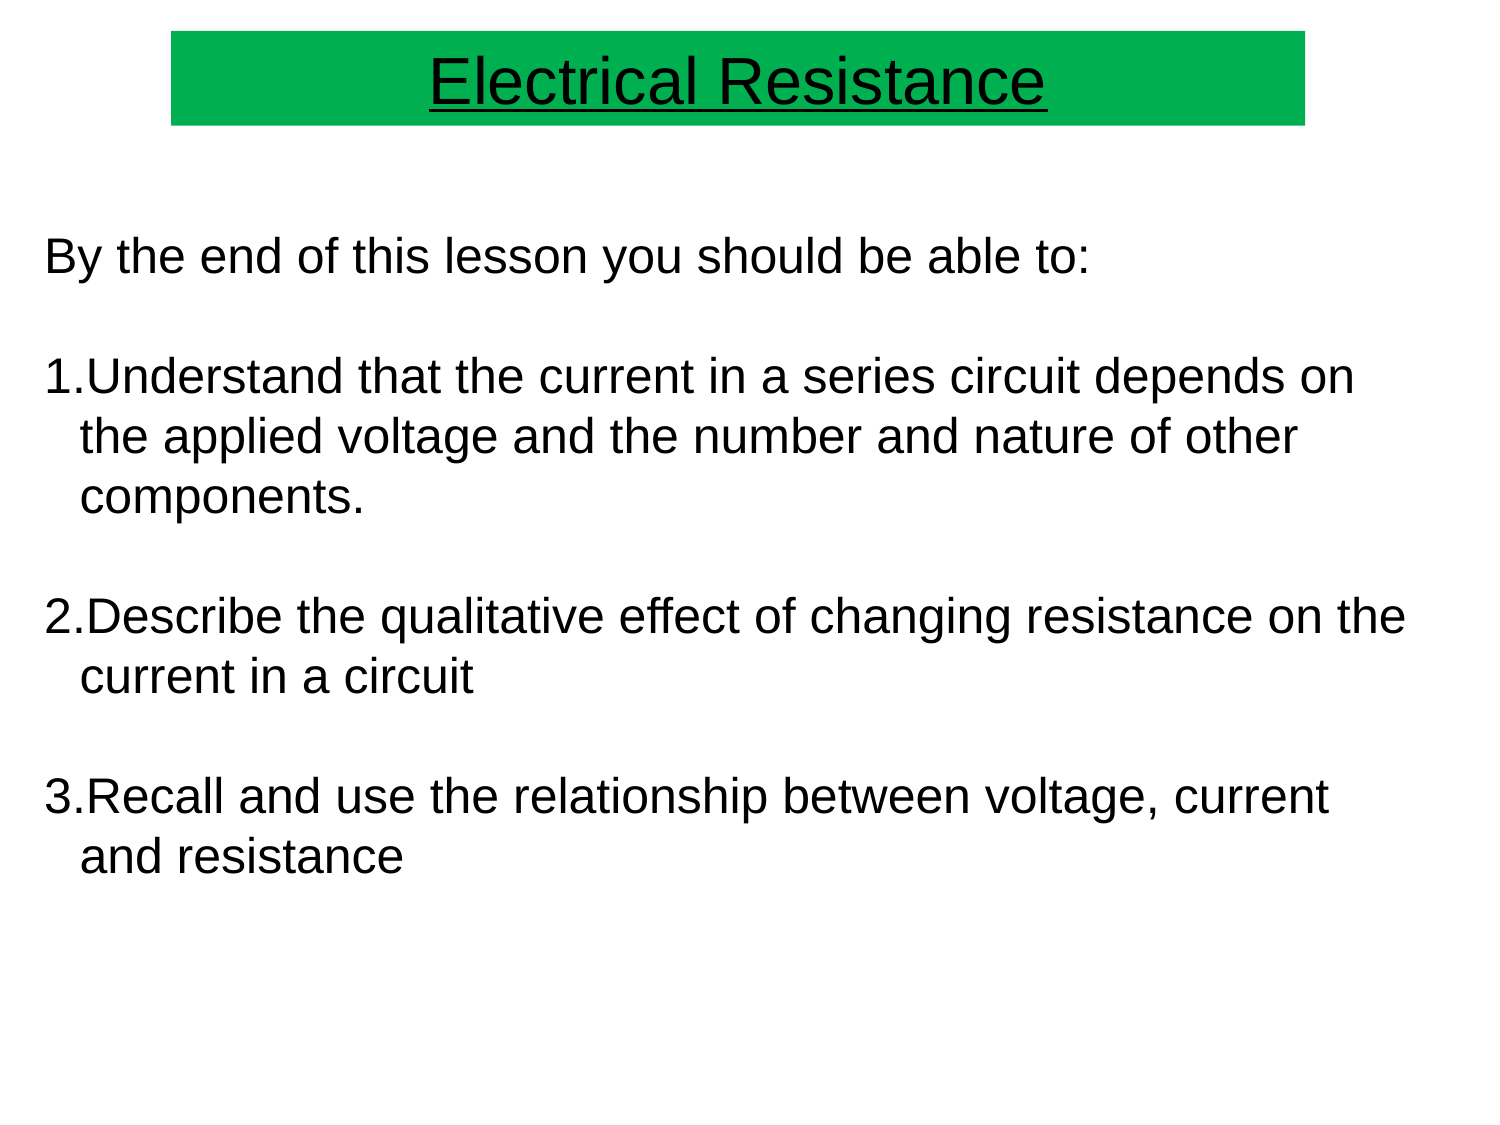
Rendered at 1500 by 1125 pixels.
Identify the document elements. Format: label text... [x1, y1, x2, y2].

text_box Electrical Resistance [171, 30, 1306, 126]
text_box By the end of this lesson you should be able to: Understand that the current in a series circuit depends on the applied voltage and the number and nature of other components. Describe the qualitative effect of changing resistance on the current in a circuit Recall and use the relationship between voltage, current and resistance [29, 216, 1436, 891]
